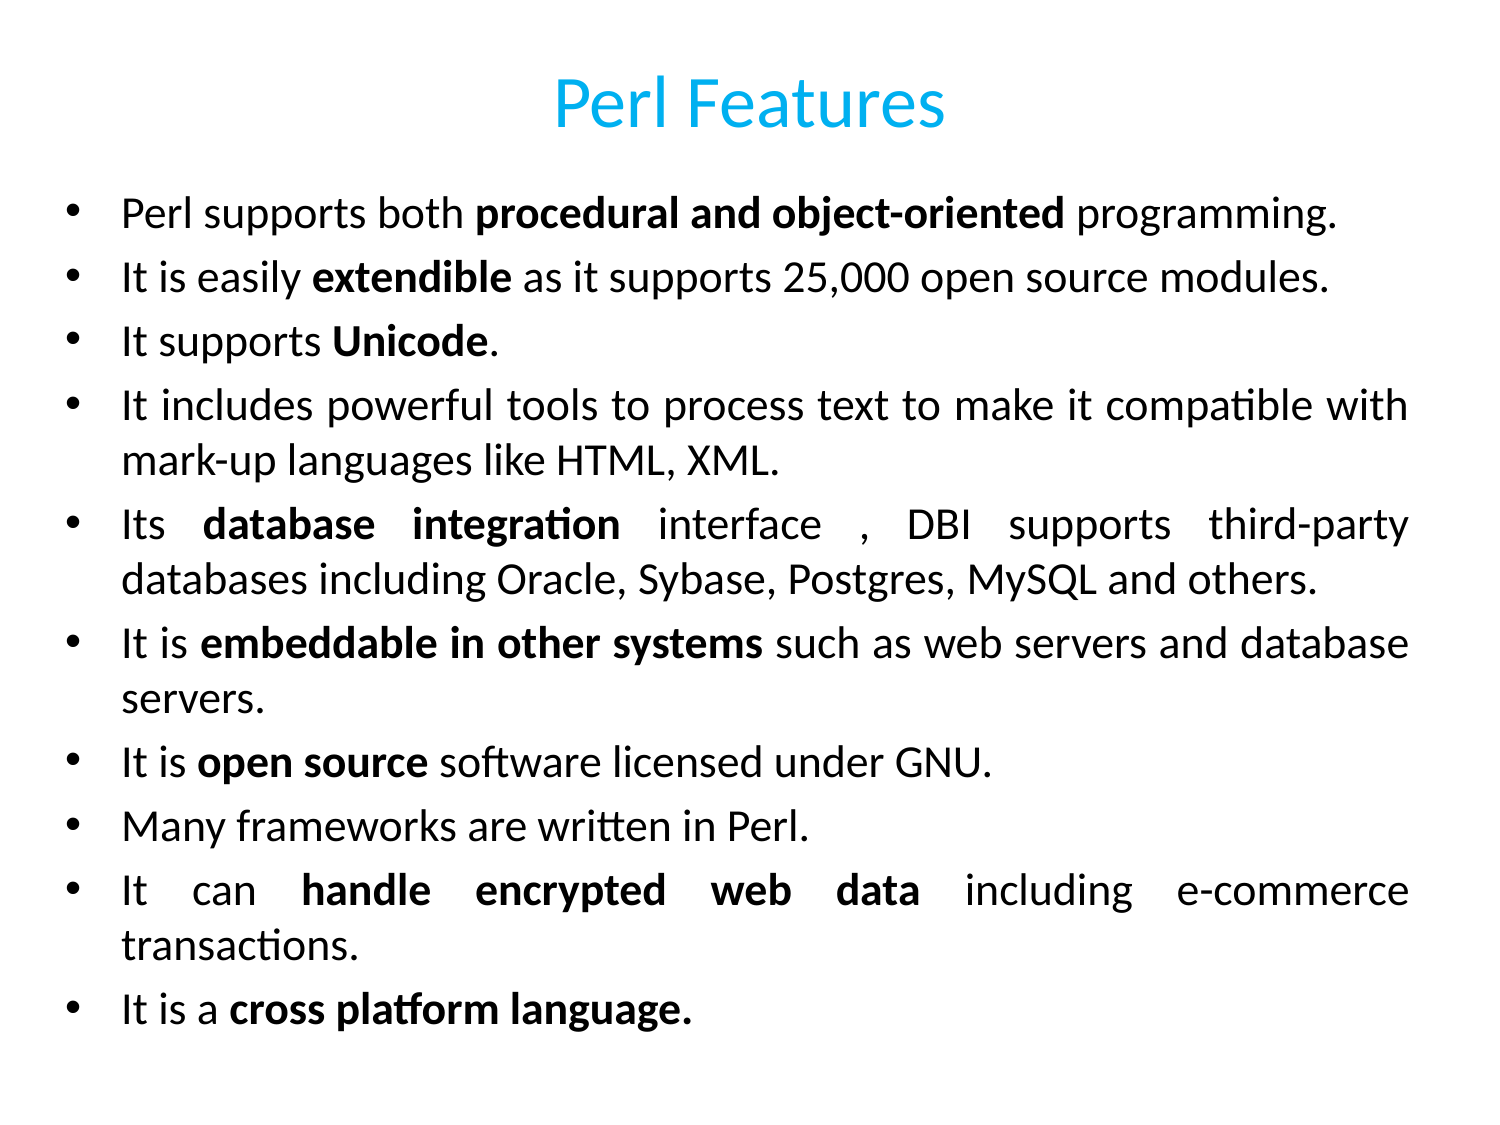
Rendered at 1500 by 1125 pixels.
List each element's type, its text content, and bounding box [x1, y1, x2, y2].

title Perl Features [75, 45, 1425, 150]
list Perl supports both procedural and object-oriented programming. It is easily extendible as it supports 25,000 open source modules. It supports Unicode. It includes powerful tools to process text to make it compatible with mark-up languages like HTML, XML. Its database integration interface , DBI supports third-party databases including Oracle, Sybase, Postgres, MySQL and others. It is embeddable in other systems such as web servers and database servers. It is open source software licensed under GNU. Many frameworks are written in Perl. It can handle encrypted web data including e-commerce transactions. It is a cross platform language. [50, 174, 1425, 1063]
